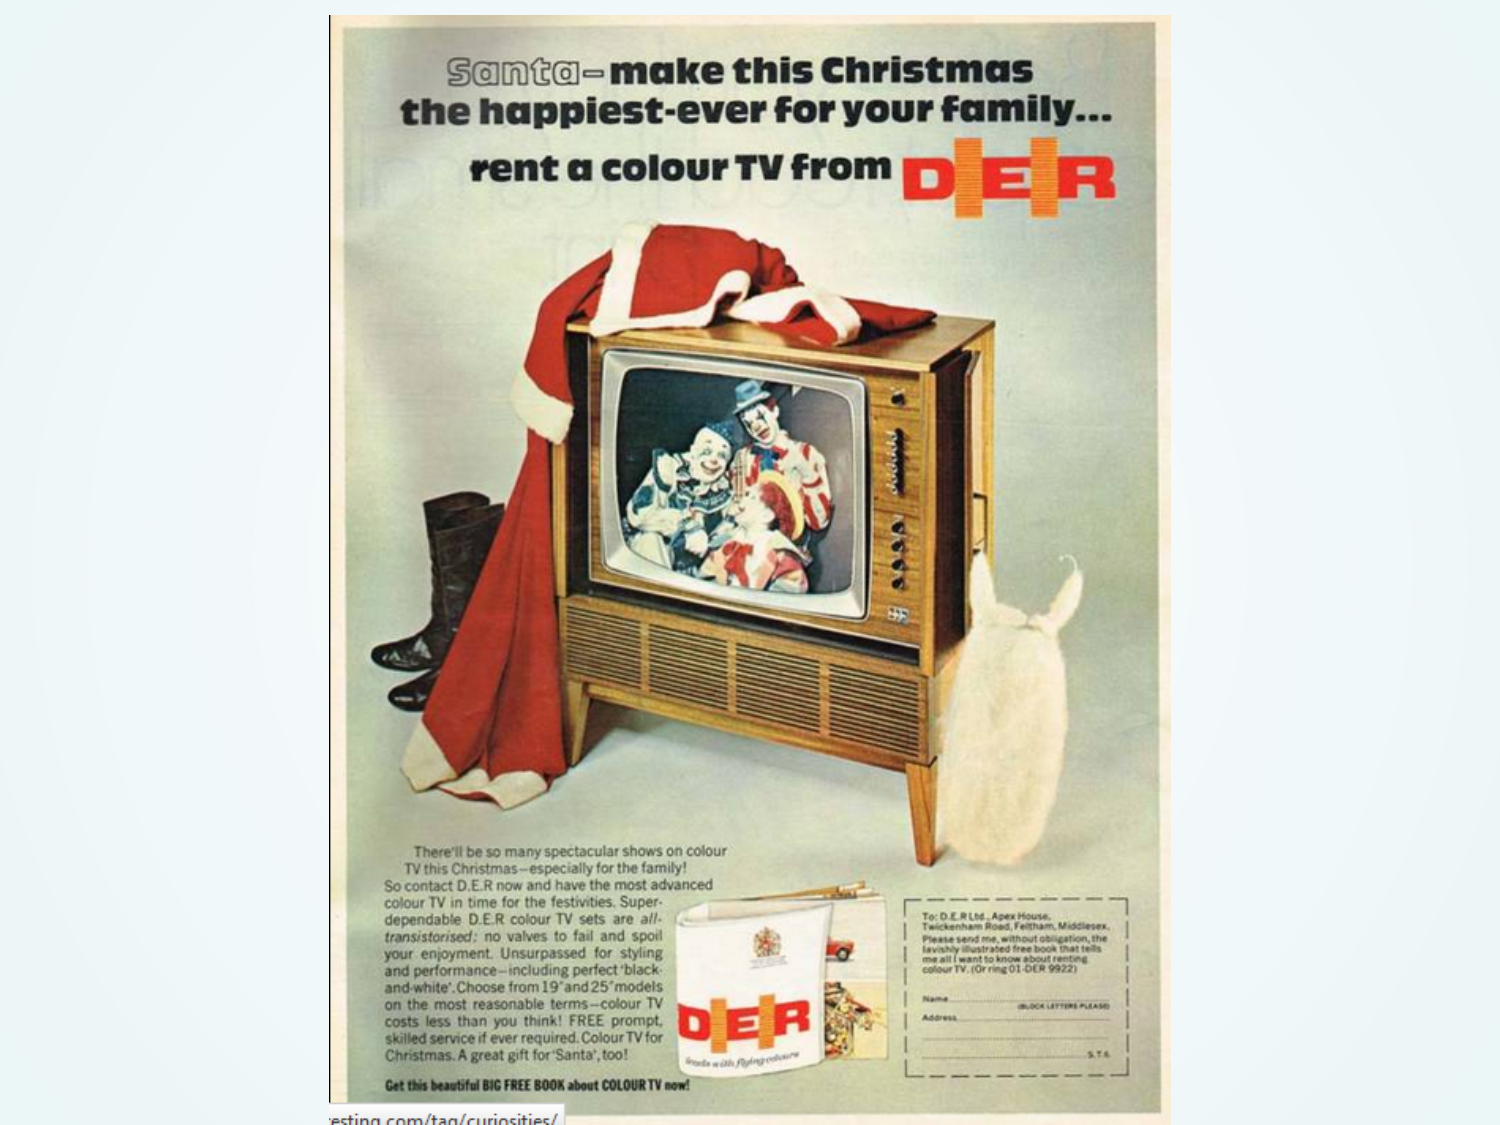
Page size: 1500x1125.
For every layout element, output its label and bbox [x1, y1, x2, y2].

list [329, 15, 1171, 1125]
